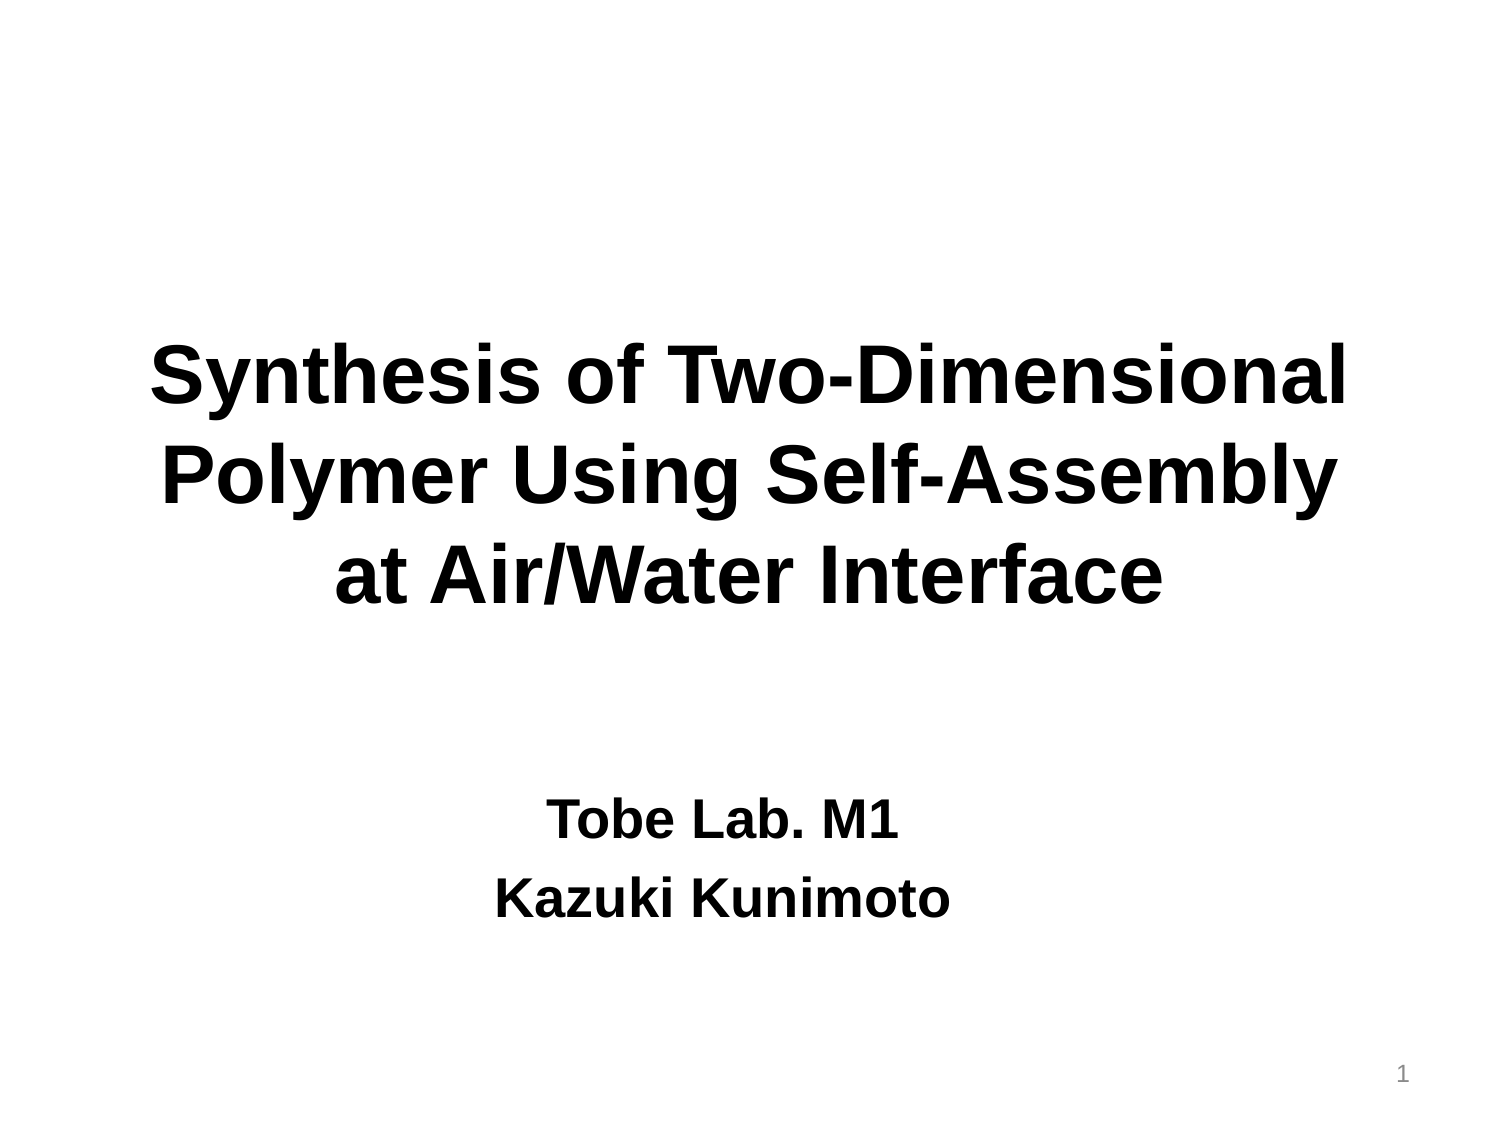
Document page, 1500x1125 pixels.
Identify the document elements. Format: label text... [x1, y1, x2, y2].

subtitle Tobe Lab. M1 Kazuki Kunimoto [324, 775, 1122, 937]
slide_number 1 [1074, 1042, 1425, 1103]
title Synthesis of Two-Dimensional Polymer Using Self-Assembly at Air/Water Interface [112, 349, 1388, 591]
